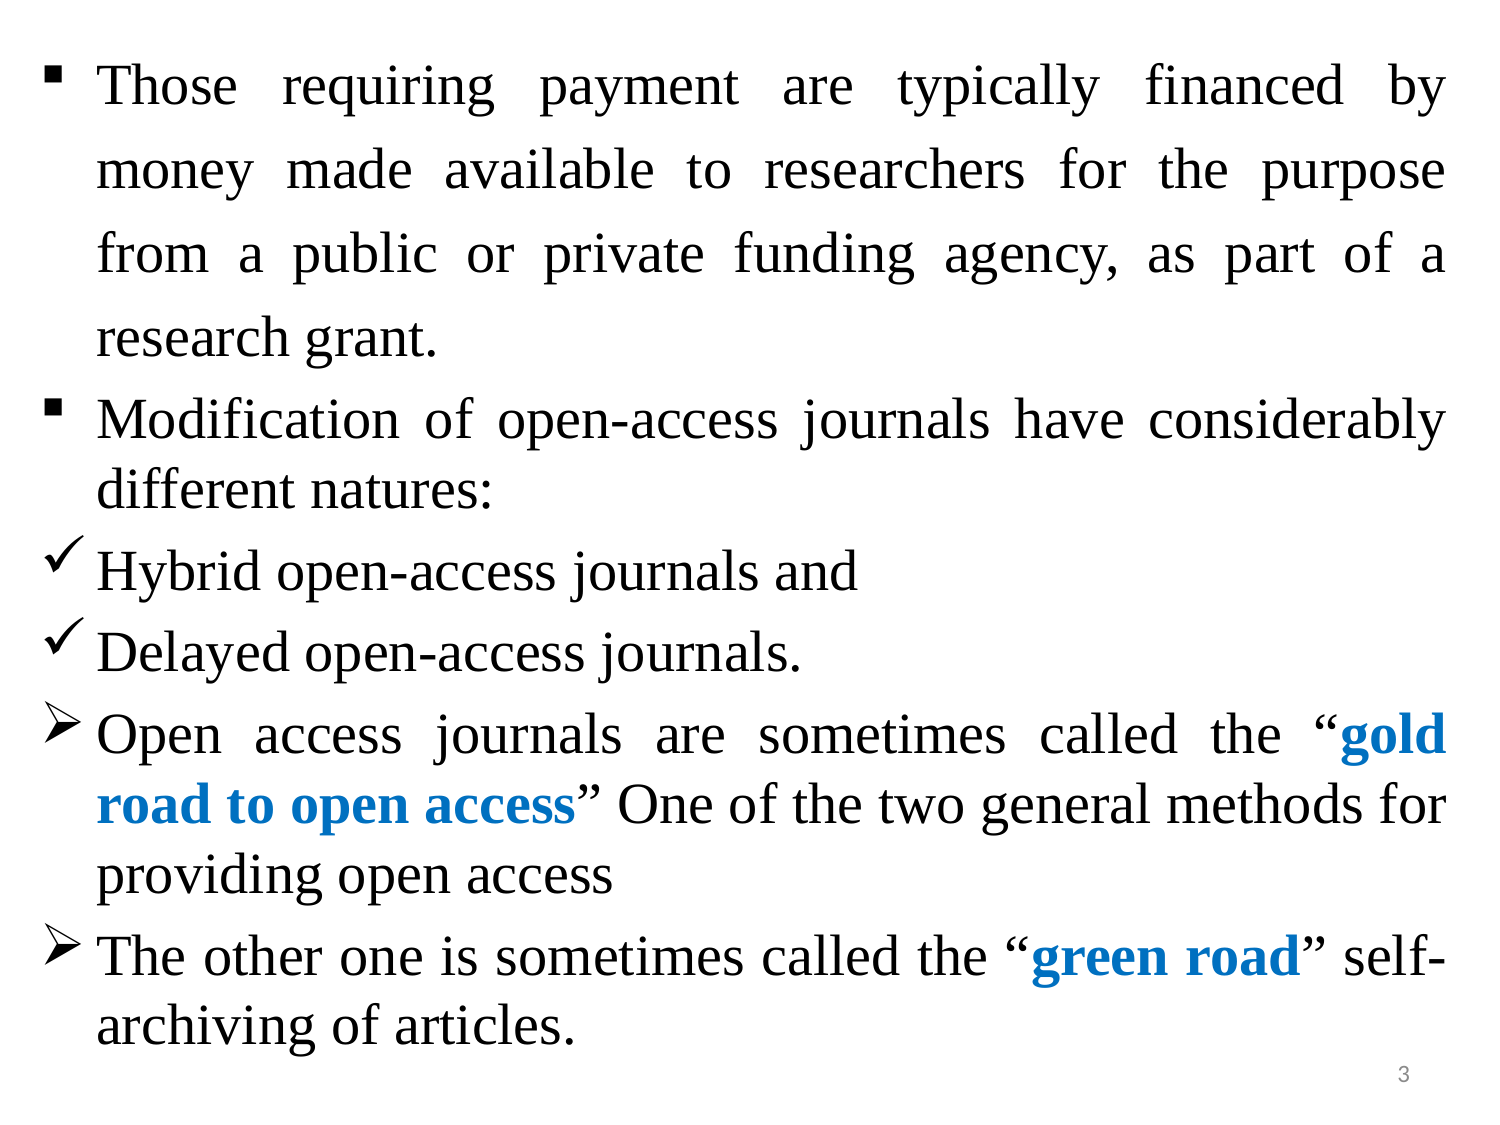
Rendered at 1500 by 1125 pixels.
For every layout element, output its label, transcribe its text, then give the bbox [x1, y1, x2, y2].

list Those requiring payment are typically financed by money made available to researchers for the purpose from a public or private funding agency, as part of a research grant. Modification of open-access journals have considerably different natures: Hybrid open-access journals and Delayed open-access journals. Open access journals are sometimes called the “gold road to open access” One of the two general methods for providing open access The other one is sometimes called the “green road” self-archiving of articles. [24, 24, 1463, 1100]
slide_number 3 [1074, 1042, 1425, 1103]
